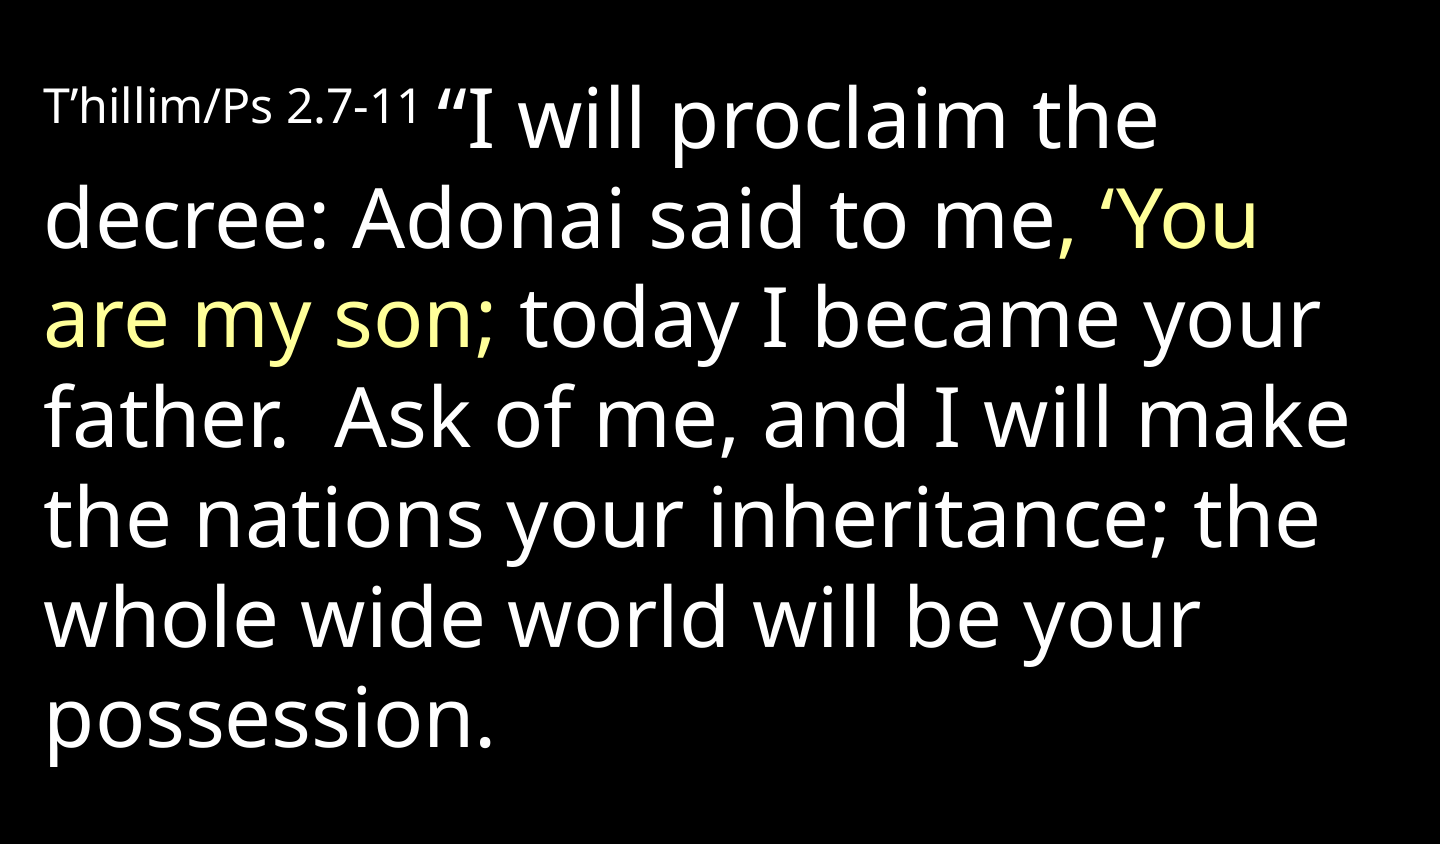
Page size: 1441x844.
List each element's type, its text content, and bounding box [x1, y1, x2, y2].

subtitle T’hillim/Ps 2.7-11 “I will proclaim the decree: Adonai said to me, ‘You are my son; today I became your father. Ask of me, and I will make the nations your inheritance; the whole wide world will be your possession. [32, 59, 1408, 844]
